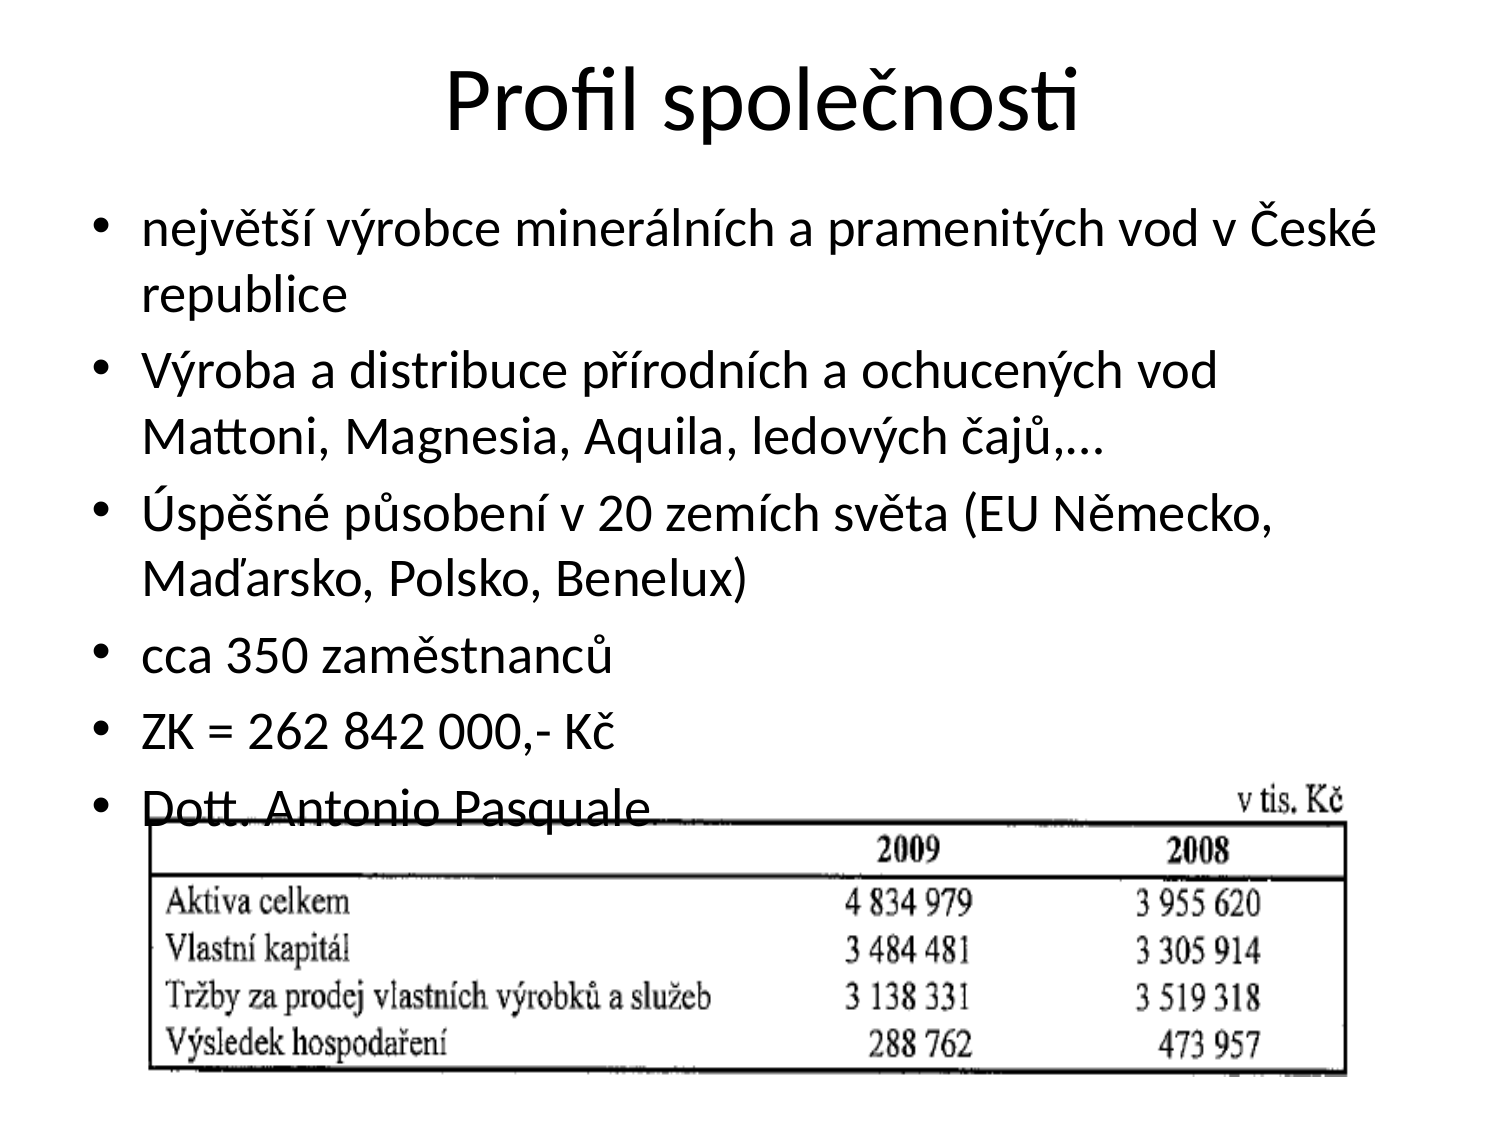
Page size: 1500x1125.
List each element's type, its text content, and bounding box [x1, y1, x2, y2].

title Profil společnosti [88, 0, 1439, 188]
picture [147, 762, 1351, 1078]
list největší výrobce minerálních a pramenitých vod v České republice Výroba a distribuce přírodních a ochucených vod Mattoni, Magnesia, Aquila, ledových čajů,… Úspěšné působení v 20 zemích světa (EU Německo, Maďarsko, Polsko, Benelux) cca 350 zaměstnanců ZK = 262 842 000,- Kč Dott. Antonio Pasquale [76, 184, 1427, 846]
